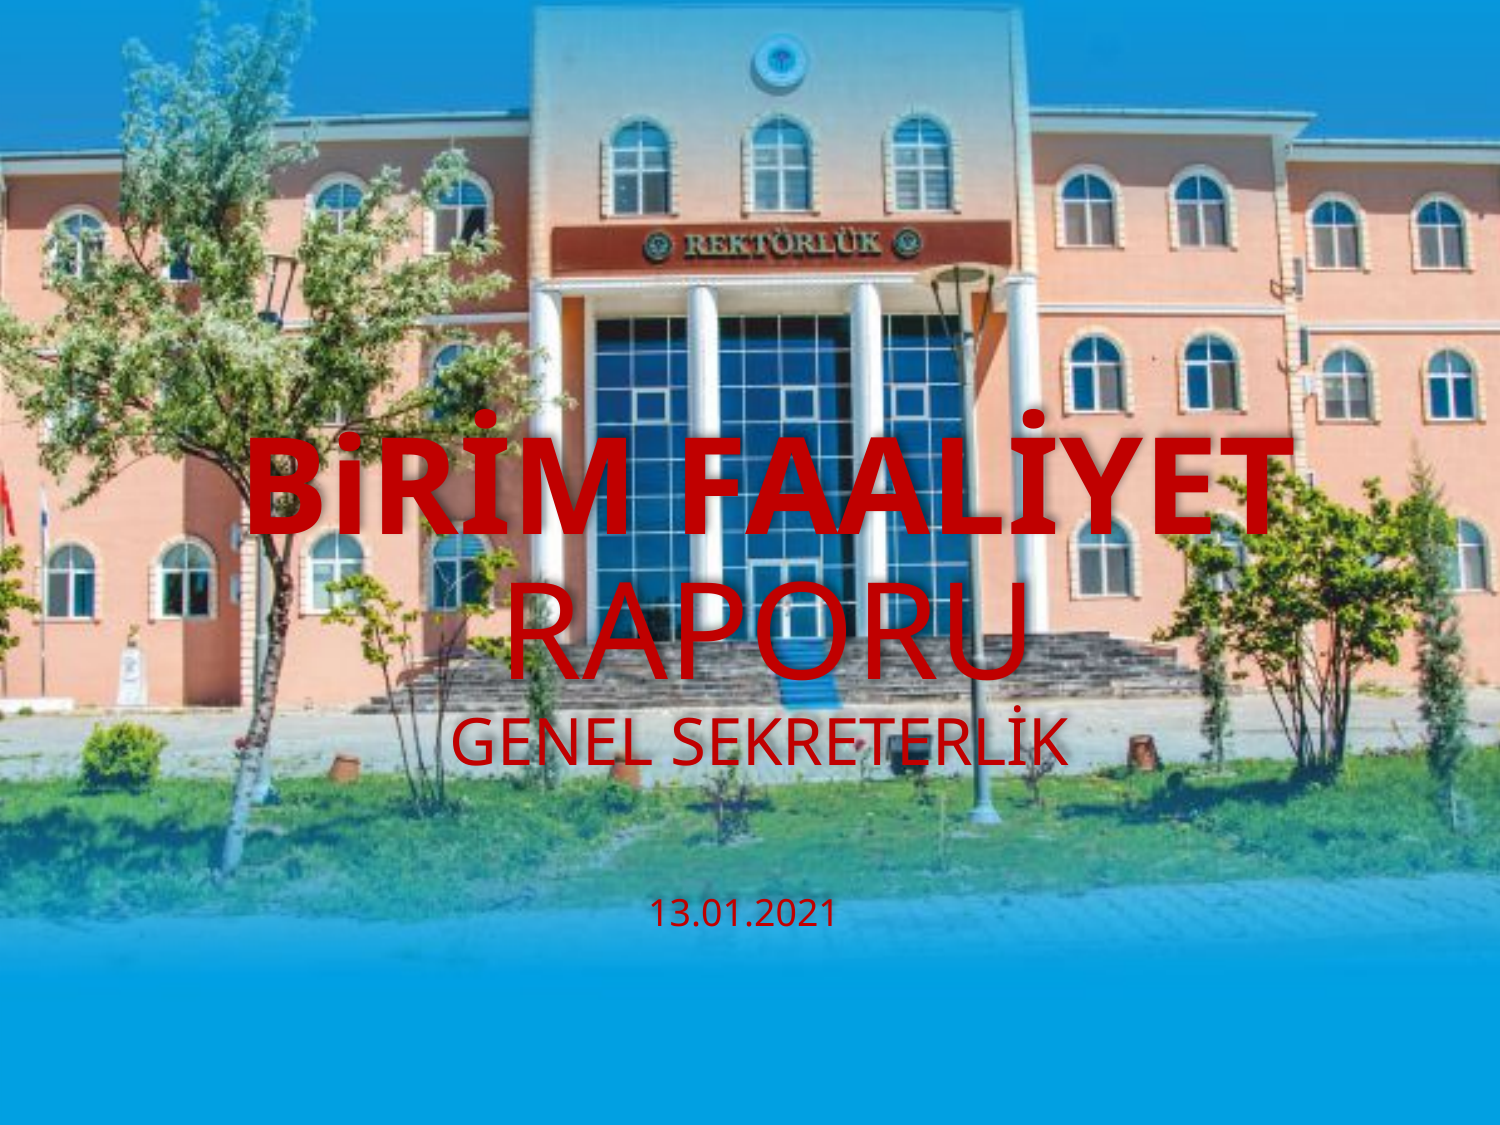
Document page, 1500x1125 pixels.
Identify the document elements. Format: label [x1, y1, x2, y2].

picture [0, 0, 1500, 956]
